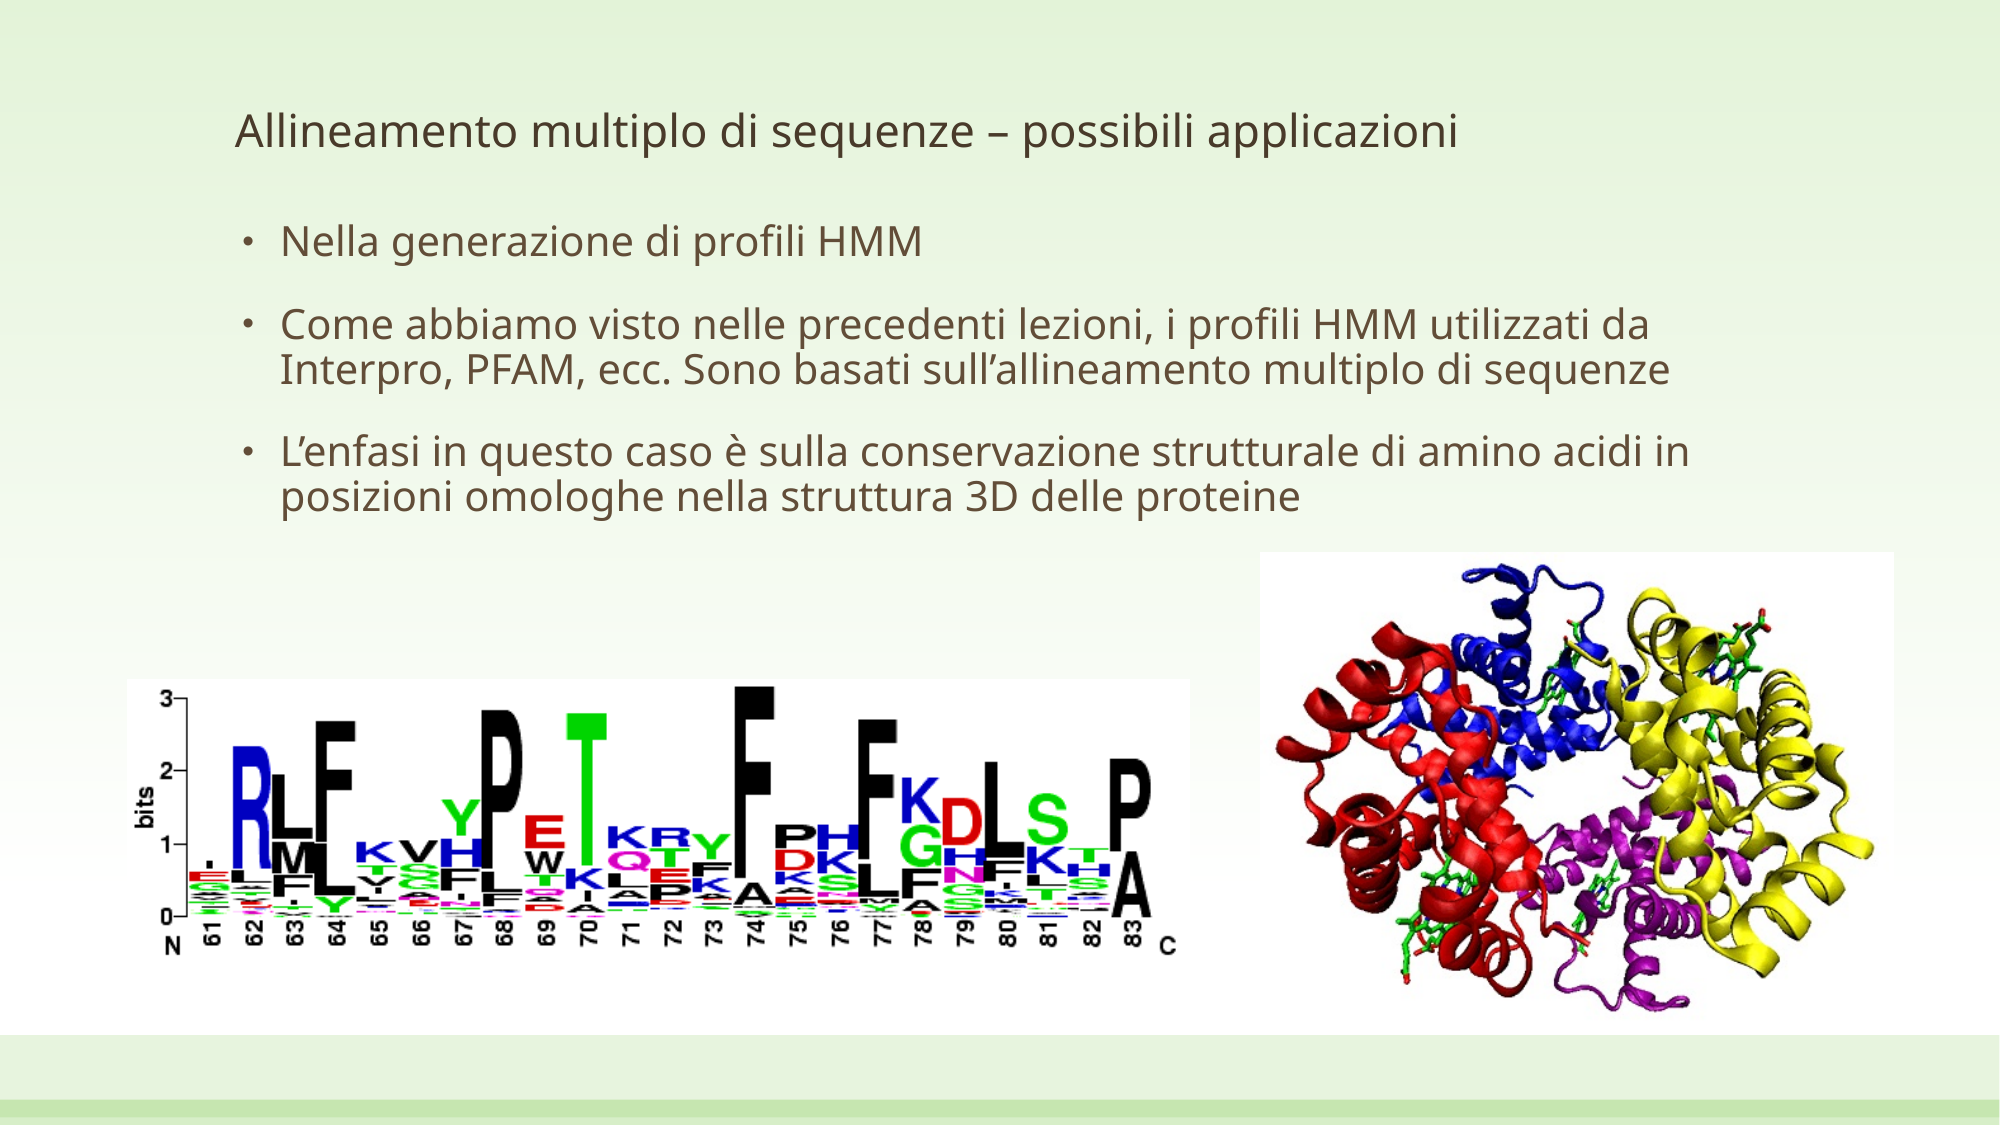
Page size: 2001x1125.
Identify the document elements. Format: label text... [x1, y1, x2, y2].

picture [127, 679, 1190, 974]
picture [1260, 552, 1894, 1028]
list Nella generazione di profili HMM Come abbiamo visto nelle precedenti lezioni, i profili HMM utilizzati da Interpro, PFAM, ecc. Sono basati sull’allineamento multiplo di sequenze L’enfasi in questo caso è sulla conservazione strutturale di amino acidi in posizioni omologhe nella struttura 3D delle proteine [219, 213, 1780, 926]
title Allineamento multiplo di sequenze – possibili applicazioni [219, 71, 1780, 166]
